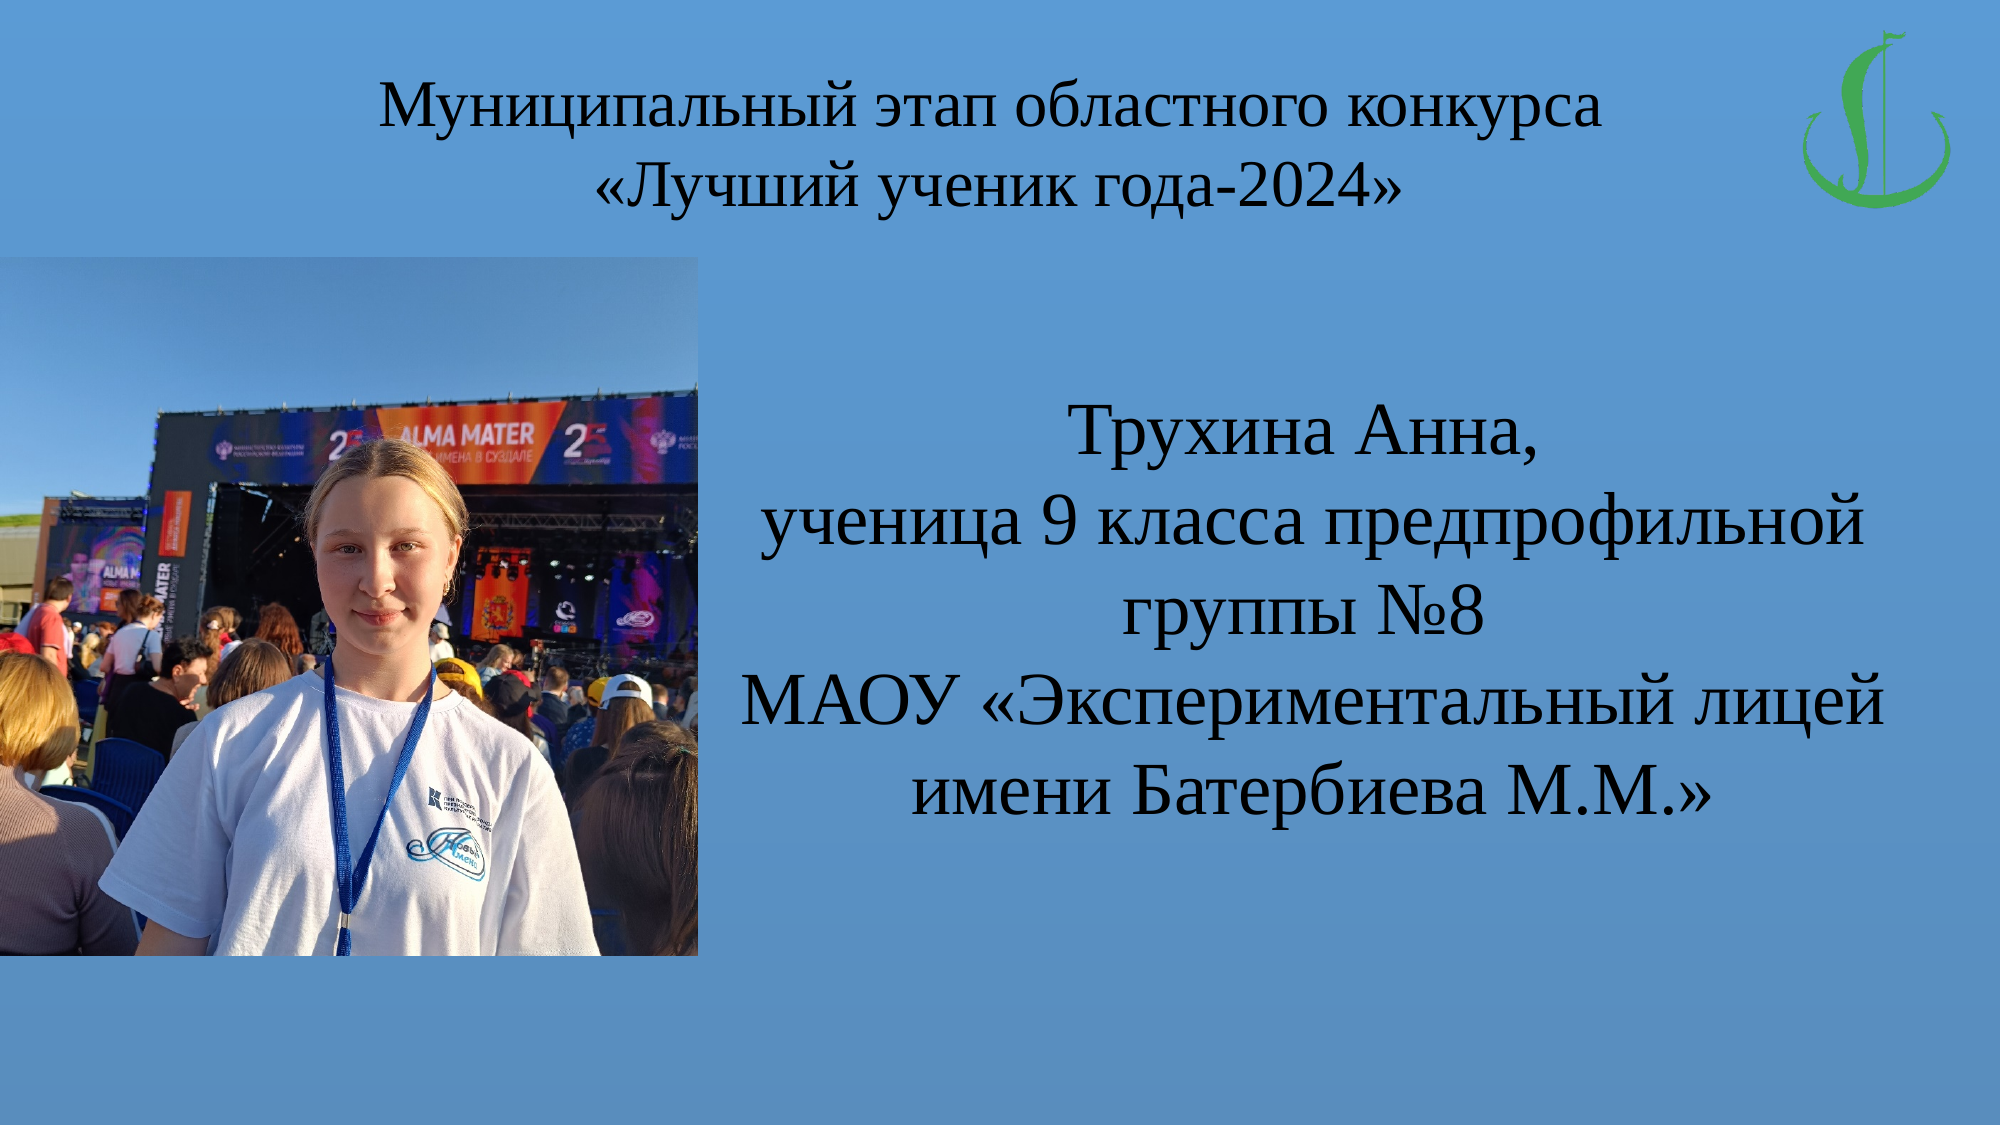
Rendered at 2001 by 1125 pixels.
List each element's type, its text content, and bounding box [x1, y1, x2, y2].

text_box Муниципальный этап областного конкурса «Лучший ученик года-2024» [0, 52, 2000, 228]
picture [0, 257, 698, 956]
text_box Трухина Анна, ученица 9 класса предпрофильной группы №8 МАОУ «Экспериментальный лицей имени Батербиева М.М.» [698, 371, 1956, 837]
picture [1772, 23, 1968, 215]
